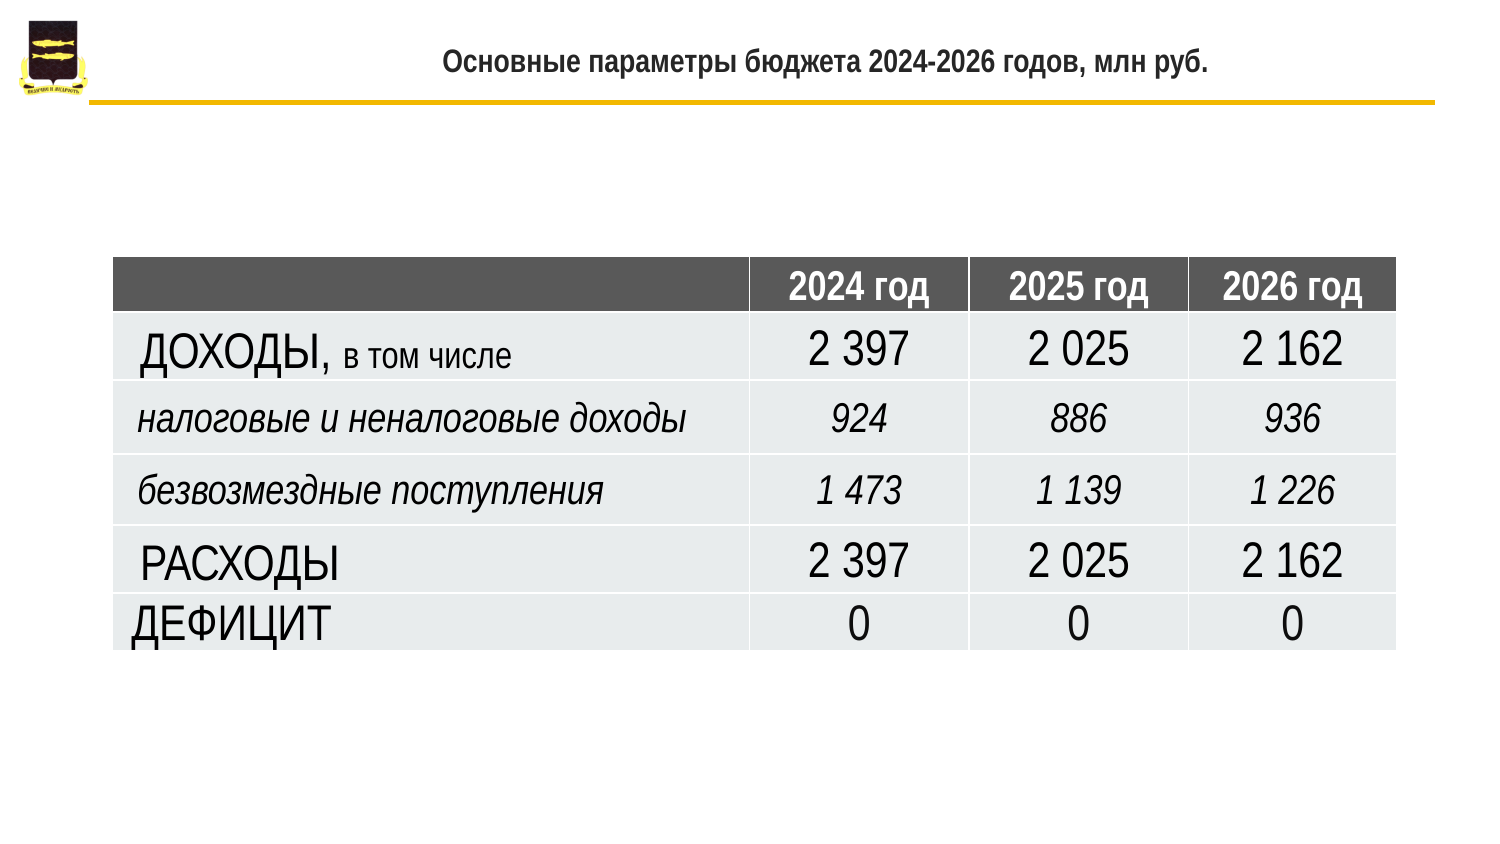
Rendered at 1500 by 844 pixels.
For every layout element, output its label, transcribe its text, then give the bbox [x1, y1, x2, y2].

title Основные параметры бюджета 2024-2026 годов, млн руб. [431, 23, 1282, 100]
table_cell 924 [750, 381, 968, 453]
table_cell 1 473 [750, 455, 968, 524]
table_cell 886 [970, 381, 1188, 453]
table_cell ДОХОДЫ, в том числе [113, 313, 749, 379]
table_cell налоговые и неналоговые доходы [113, 381, 749, 453]
table_cell 0 [970, 594, 1188, 650]
table_cell 936 [1189, 381, 1396, 453]
table_cell 1 226 [1189, 455, 1396, 524]
table_cell 2 397 [750, 526, 968, 592]
table_cell 2 397 [750, 313, 968, 379]
table_cell 1 139 [970, 455, 1188, 524]
table_cell 2 025 [970, 526, 1188, 592]
table_cell 2 162 [1189, 313, 1396, 379]
table_cell ДЕФИЦИТ [113, 594, 749, 650]
table_cell РАСХОДЫ [113, 526, 749, 592]
table_header 2025 год [970, 257, 1188, 311]
table_cell безвозмездные поступления [113, 455, 749, 524]
table_cell 2 025 [970, 313, 1188, 379]
table_cell 0 [750, 594, 968, 650]
text_box [17, 16, 90, 99]
table_header 2026 год [1189, 257, 1396, 311]
table_header 2024 год [750, 257, 968, 311]
table_cell 0 [1189, 594, 1396, 650]
table_cell 2 162 [1189, 526, 1396, 592]
table_header [113, 257, 749, 311]
